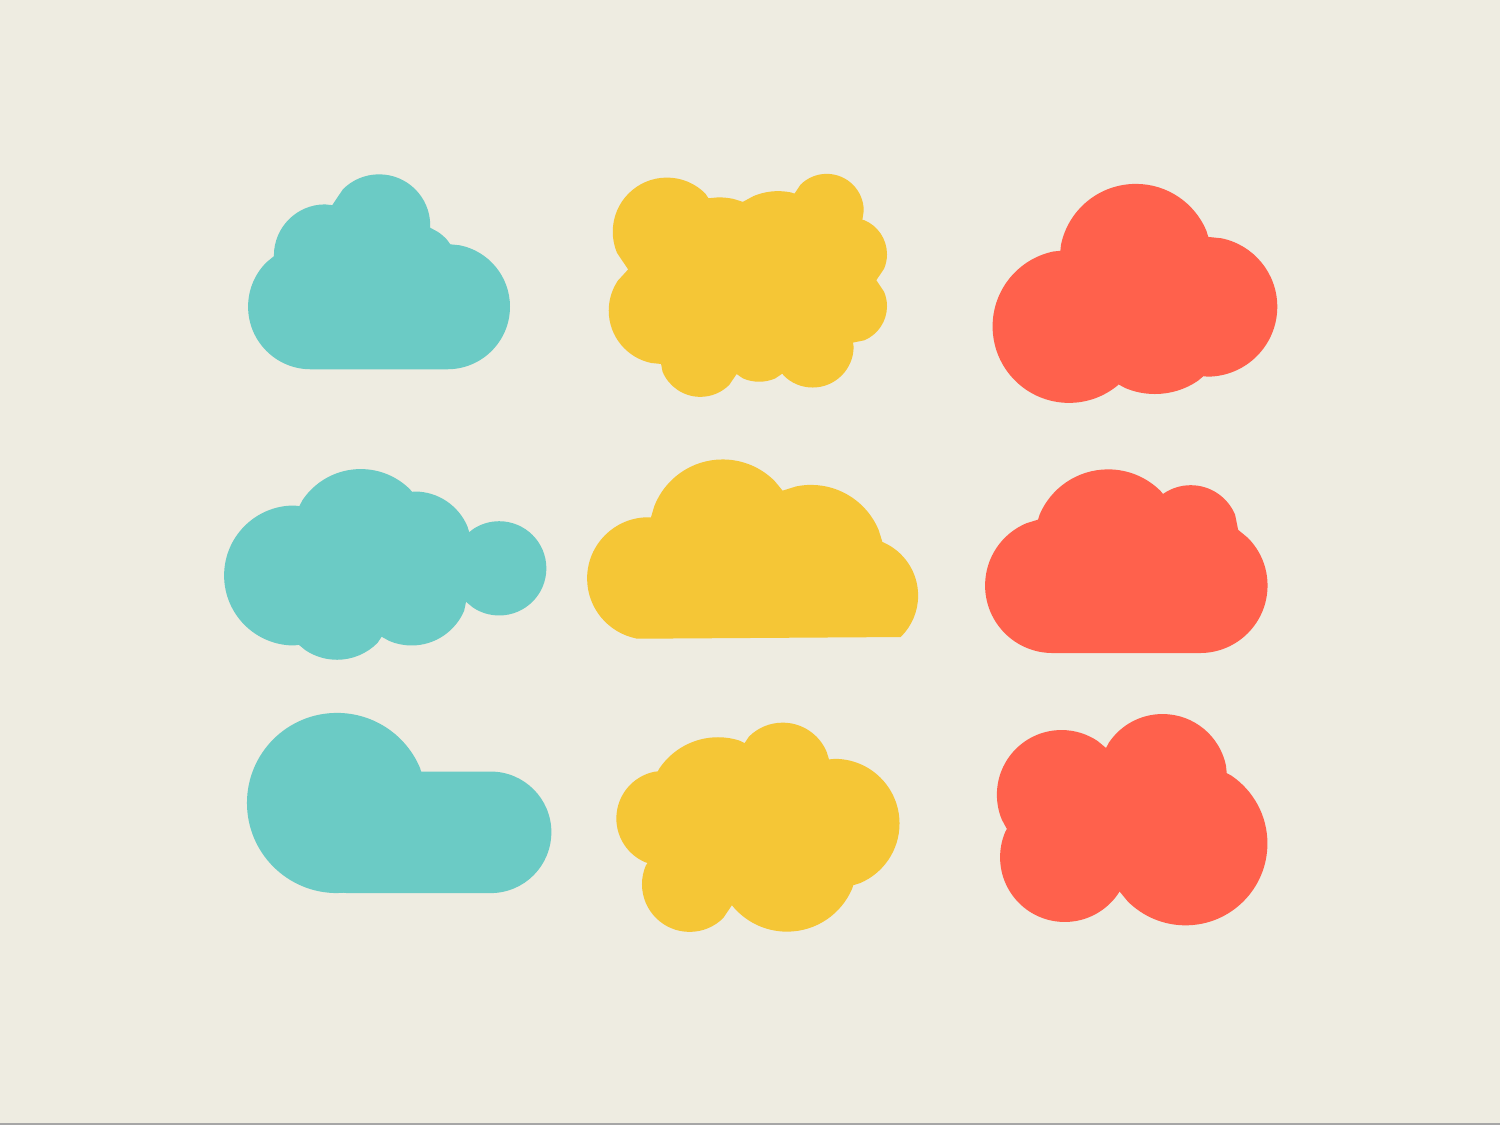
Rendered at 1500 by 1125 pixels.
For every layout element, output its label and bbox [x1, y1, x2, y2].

text_box [990, 181, 1280, 405]
text_box [614, 720, 902, 934]
text_box [245, 172, 513, 372]
text_box [606, 171, 890, 399]
text_box [994, 711, 1270, 928]
text_box [585, 457, 921, 641]
text_box [244, 710, 554, 896]
text_box [983, 467, 1270, 656]
text_box [222, 466, 549, 662]
